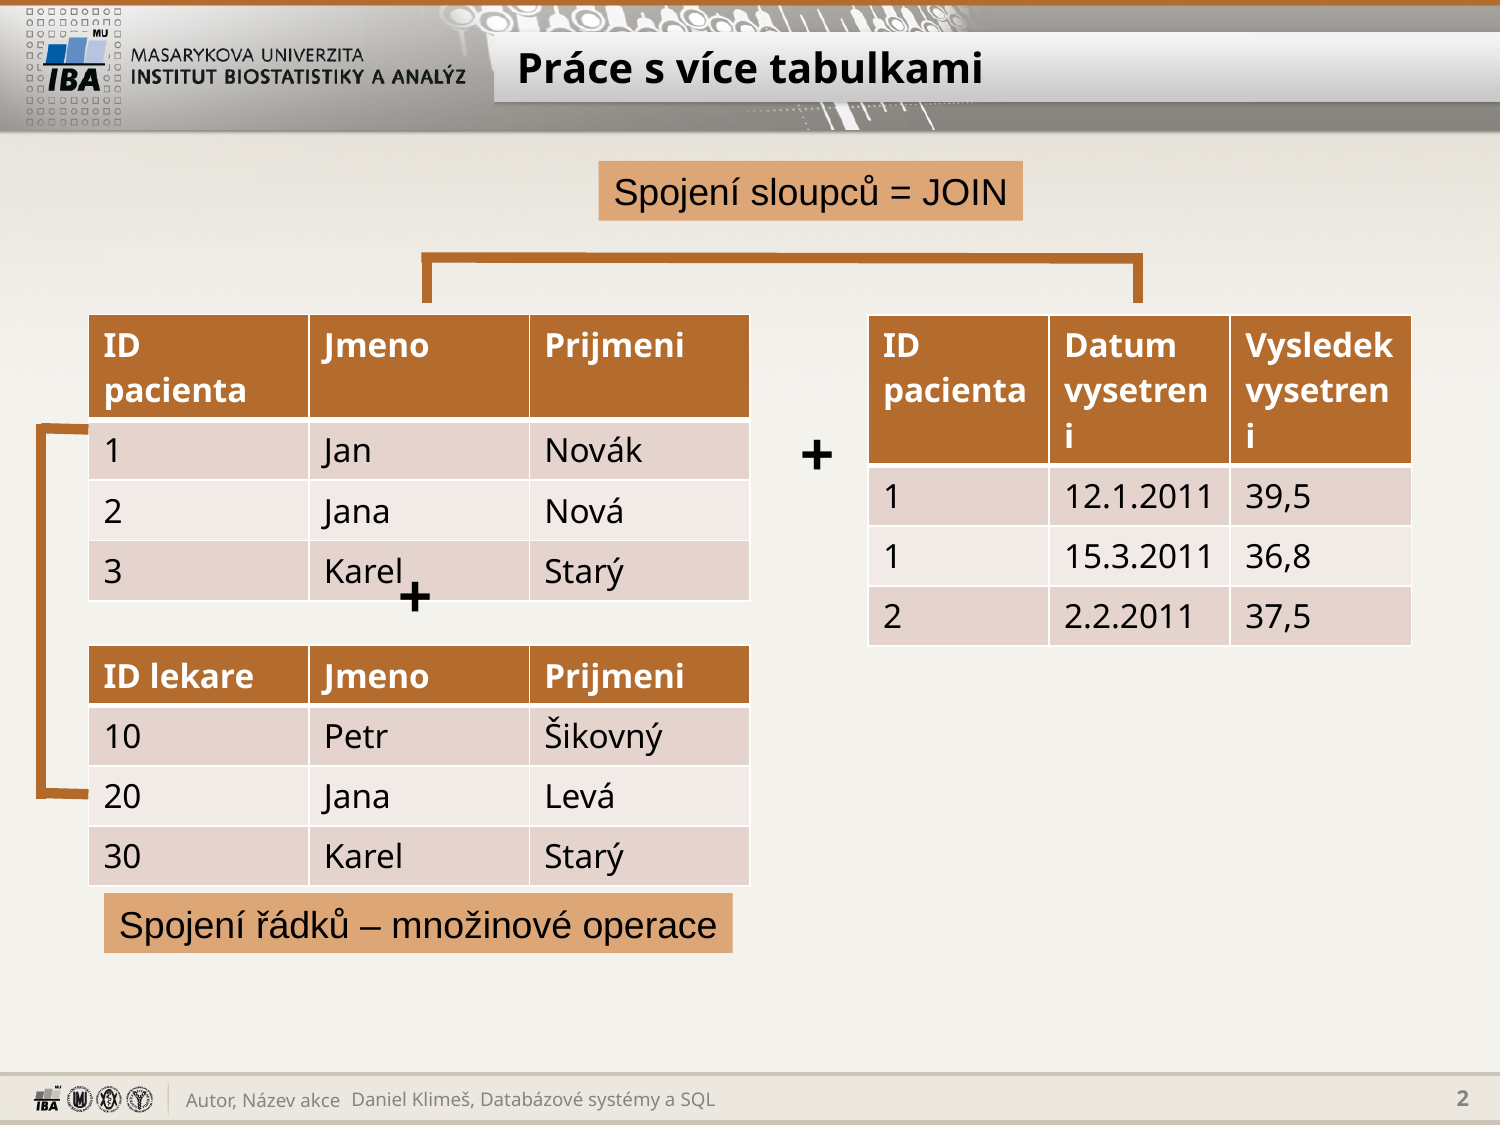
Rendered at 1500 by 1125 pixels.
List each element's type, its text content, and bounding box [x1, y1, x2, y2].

table_header Jmeno [310, 315, 529, 417]
table_cell 20 [89, 767, 308, 825]
table_cell 1 [89, 423, 308, 479]
table_header Prijmeni [530, 646, 749, 703]
table_cell Levá [530, 767, 749, 825]
table_cell Karel [310, 827, 529, 885]
table_cell 37,5 [1231, 587, 1411, 645]
table_cell Jana [310, 767, 529, 825]
table_cell Petr [310, 708, 529, 765]
table_cell Jan [310, 423, 529, 479]
table_cell 10 [89, 708, 308, 765]
table_header Prijmeni [530, 315, 749, 417]
table_cell Karel [310, 541, 529, 600]
table_header ID lekare [89, 646, 308, 703]
slide_number 2 [1340, 1080, 1485, 1118]
table_cell Jana [310, 481, 529, 540]
table_cell 30 [89, 827, 308, 885]
table_header Jmeno [310, 646, 529, 703]
table_cell 15.3.2011 [1050, 527, 1229, 585]
table_cell Nová [530, 481, 749, 540]
table_header Vysledek vysetreni [1231, 316, 1411, 463]
table_cell 2.2.2011 [1050, 587, 1229, 645]
table_header ID pacienta [89, 315, 308, 417]
table_cell 2 [869, 587, 1048, 645]
picture [0, 0, 1500, 1125]
table_cell Starý [530, 827, 749, 885]
table_cell 2 [89, 481, 308, 540]
text_box Spojení sloupců = JOIN [598, 160, 1023, 221]
text_box Spojení řádků – množinové operace [104, 893, 733, 953]
footer Daniel Klimeš, Databázové systémy a SQL [336, 1079, 1341, 1124]
table_cell 3 [89, 541, 308, 600]
table_cell Novák [530, 423, 749, 479]
table_cell Šikovný [530, 708, 749, 765]
table_cell 1 [869, 468, 1048, 525]
table_header ID pacienta [869, 316, 1048, 463]
table_cell 1 [869, 527, 1048, 585]
table_cell 36,8 [1231, 527, 1411, 585]
table_header Datum vysetreni [1050, 316, 1229, 463]
text_box + [384, 550, 448, 636]
title Práce s více tabulkami [501, 31, 1471, 104]
table_cell 39,5 [1231, 468, 1411, 525]
text_box + [785, 408, 850, 494]
table_cell 12.1.2011 [1050, 468, 1229, 525]
table_cell Starý [530, 541, 749, 600]
